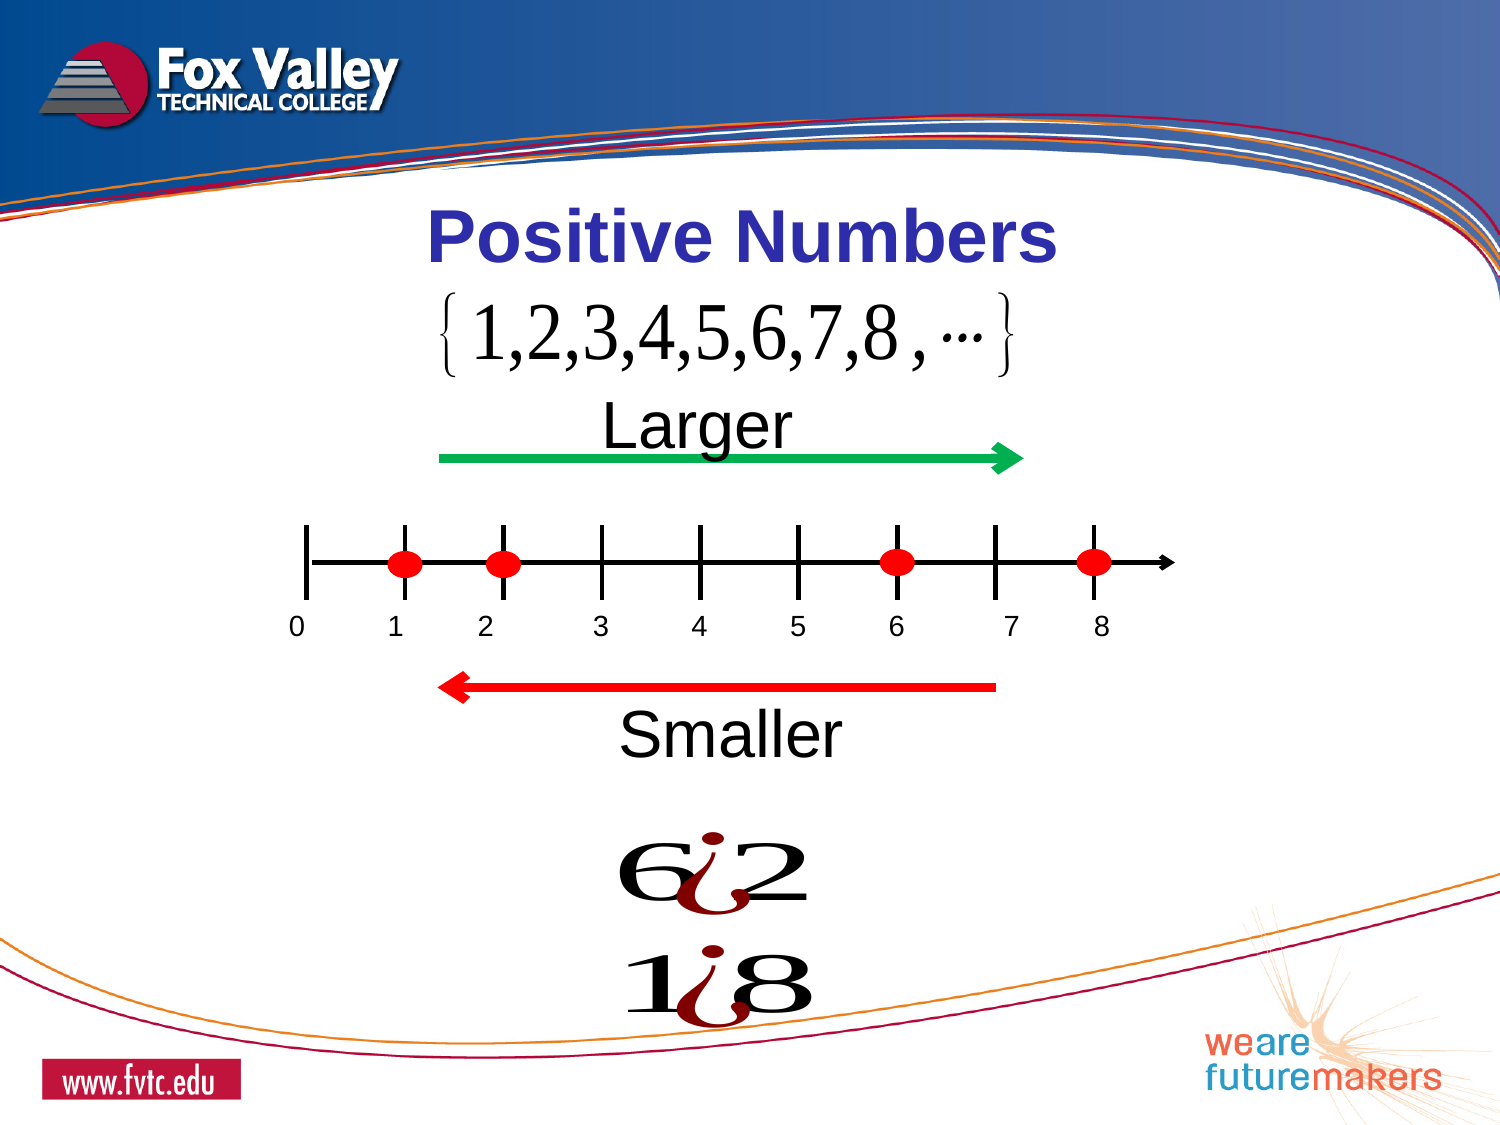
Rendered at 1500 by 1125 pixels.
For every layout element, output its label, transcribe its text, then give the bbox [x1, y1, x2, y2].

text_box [437, 683, 996, 780]
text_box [281, 524, 1176, 651]
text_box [389, 550, 1110, 577]
picture [0, 0, 1500, 1125]
text_box Positive Numbers [411, 180, 1076, 286]
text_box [438, 374, 1024, 472]
